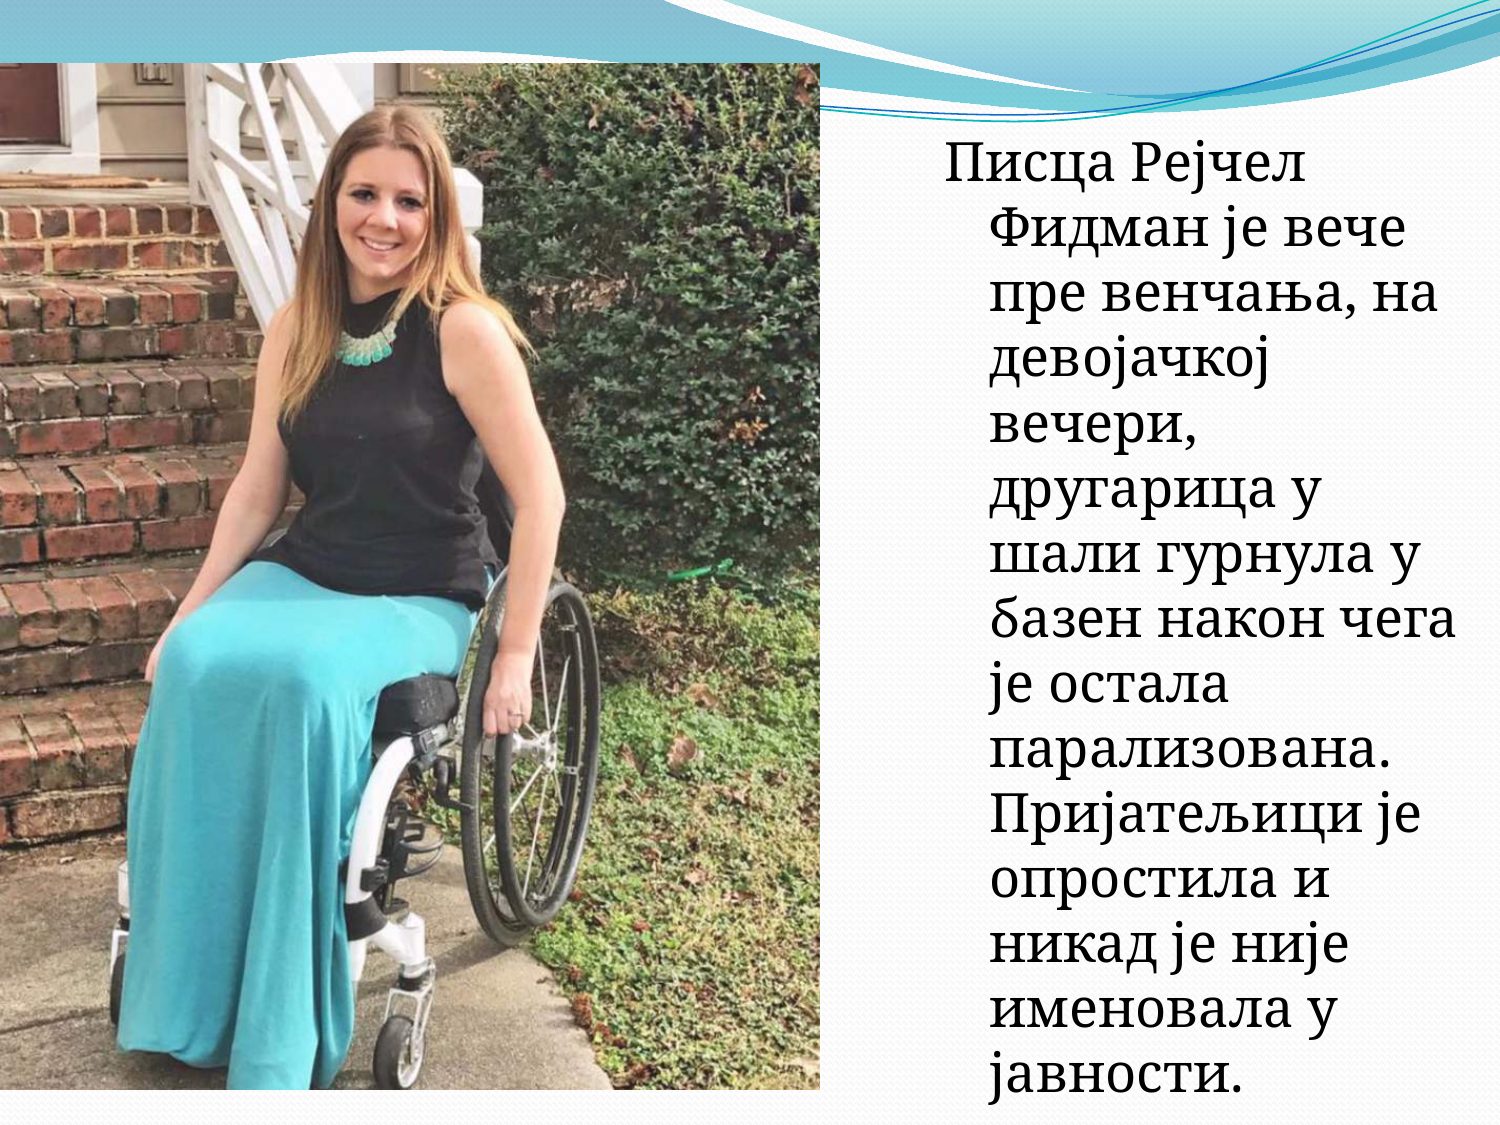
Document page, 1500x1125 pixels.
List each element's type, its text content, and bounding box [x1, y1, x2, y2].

picture [0, 63, 820, 1090]
list Писца Рејчел Фидман је вече пре венчања, на девојачкој вечери, другарица у шали гурнула у базен након чега је остала парализована. Пријатељици је опростила и никад је није именовала у јавности. [929, 120, 1500, 1125]
